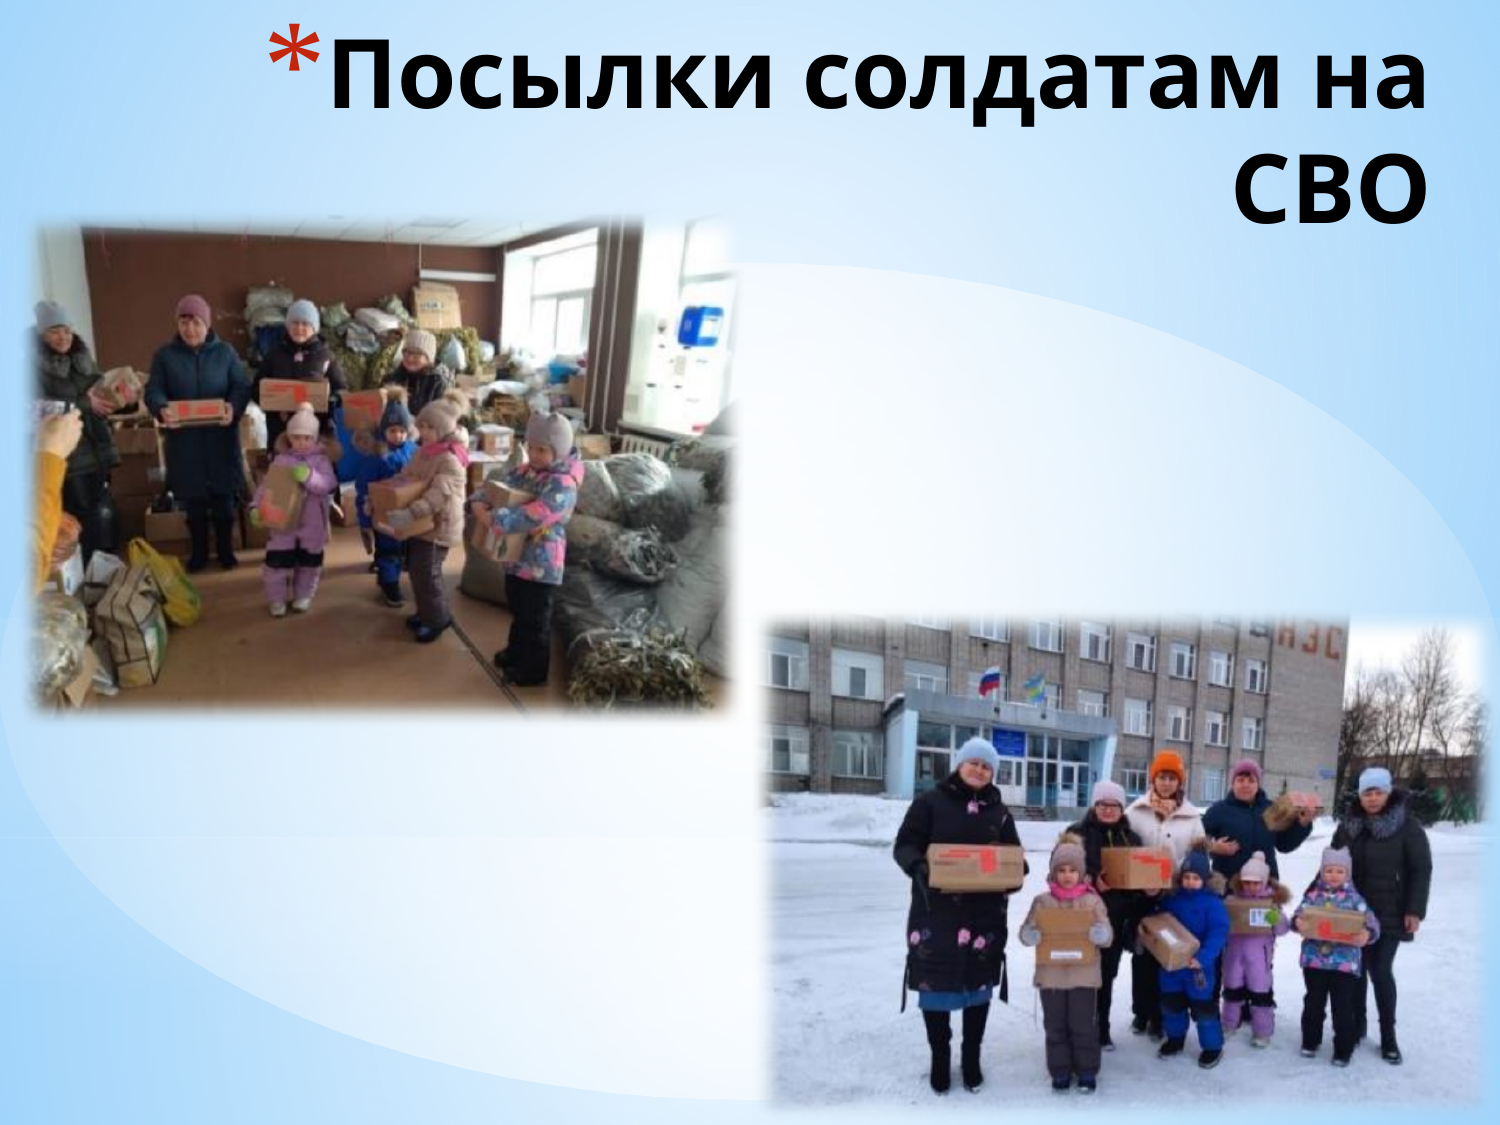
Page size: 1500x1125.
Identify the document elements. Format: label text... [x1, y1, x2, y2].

title Посылки солдатам на СВО [29, 4, 1447, 193]
picture [750, 607, 1499, 1125]
picture [17, 207, 745, 729]
